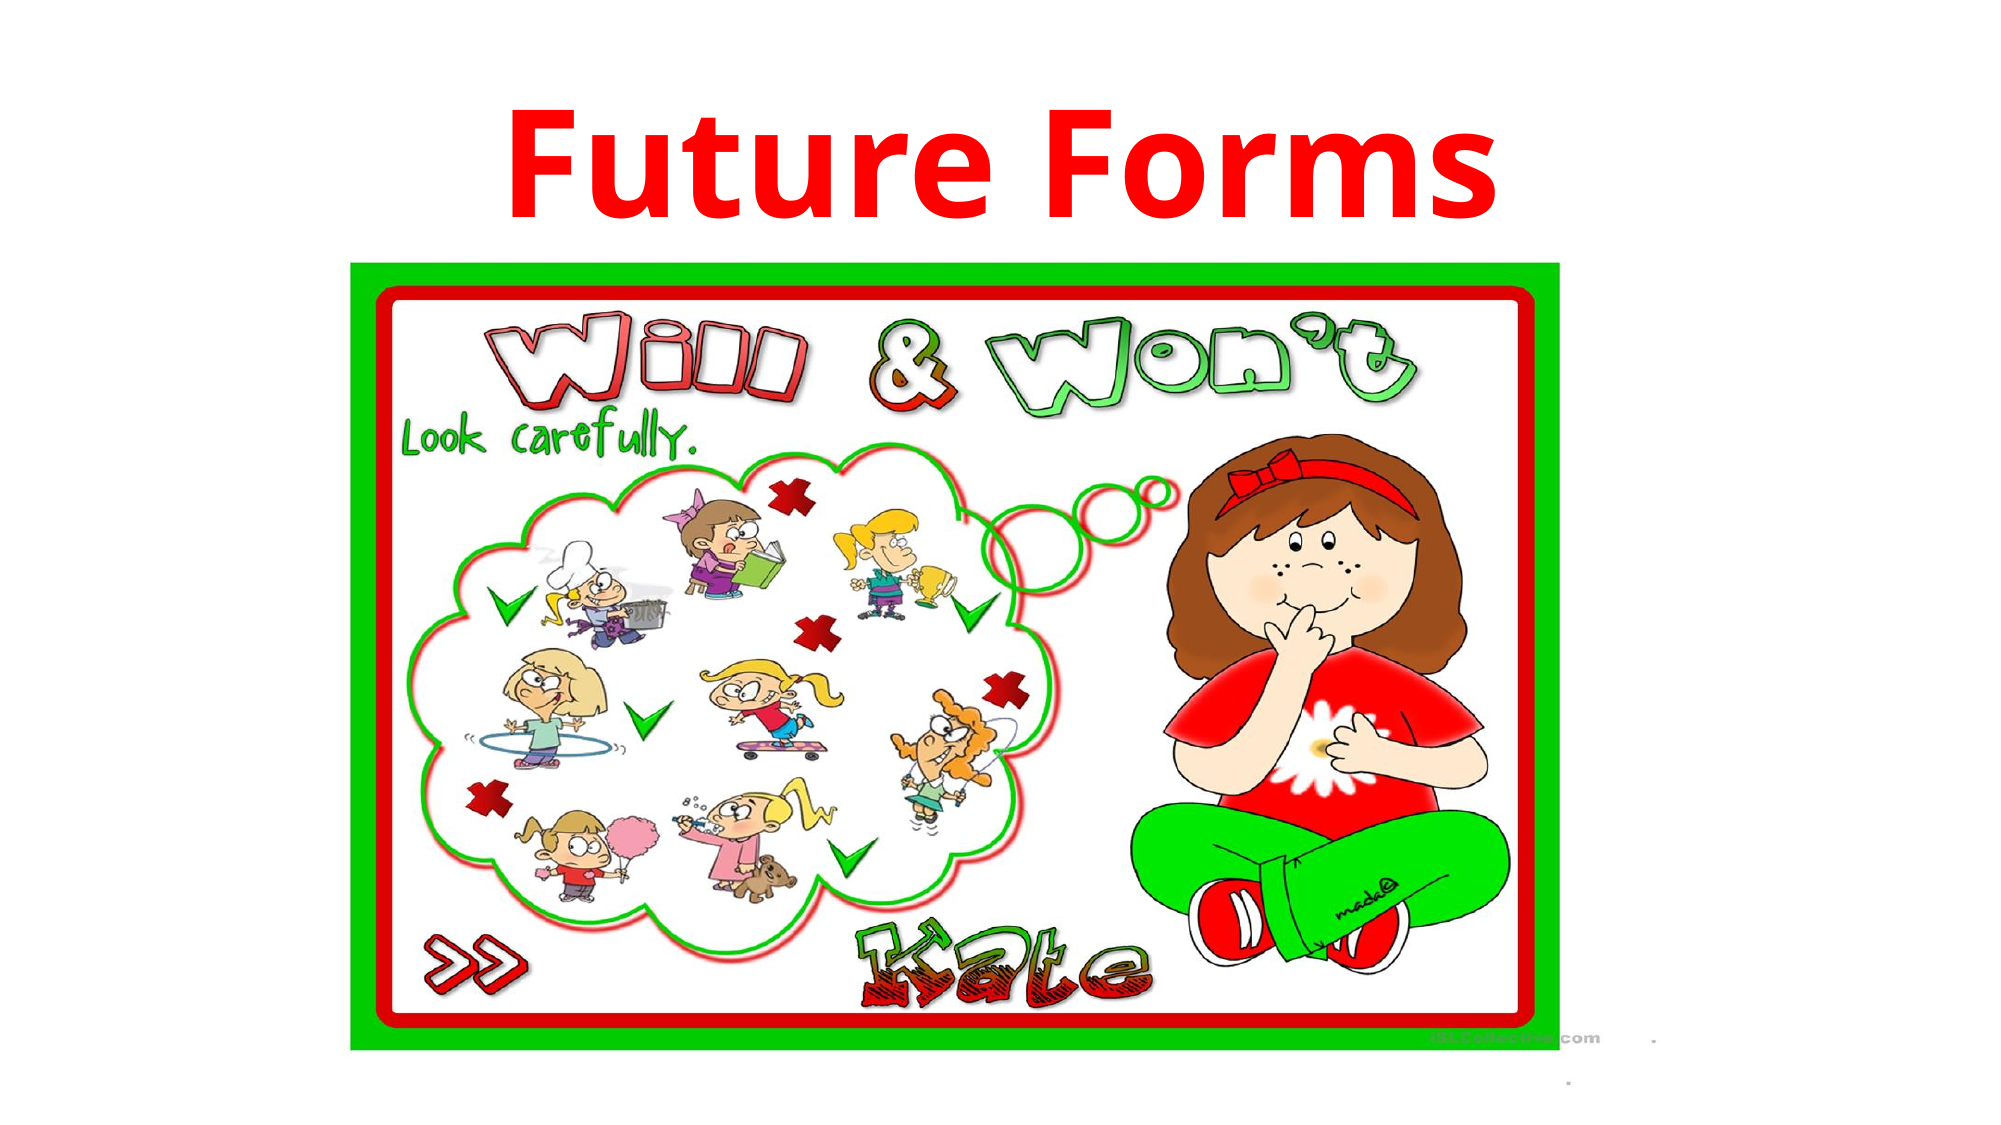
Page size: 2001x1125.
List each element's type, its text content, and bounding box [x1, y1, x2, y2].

title Future Forms [137, 59, 1863, 278]
picture [248, 222, 1661, 1090]
